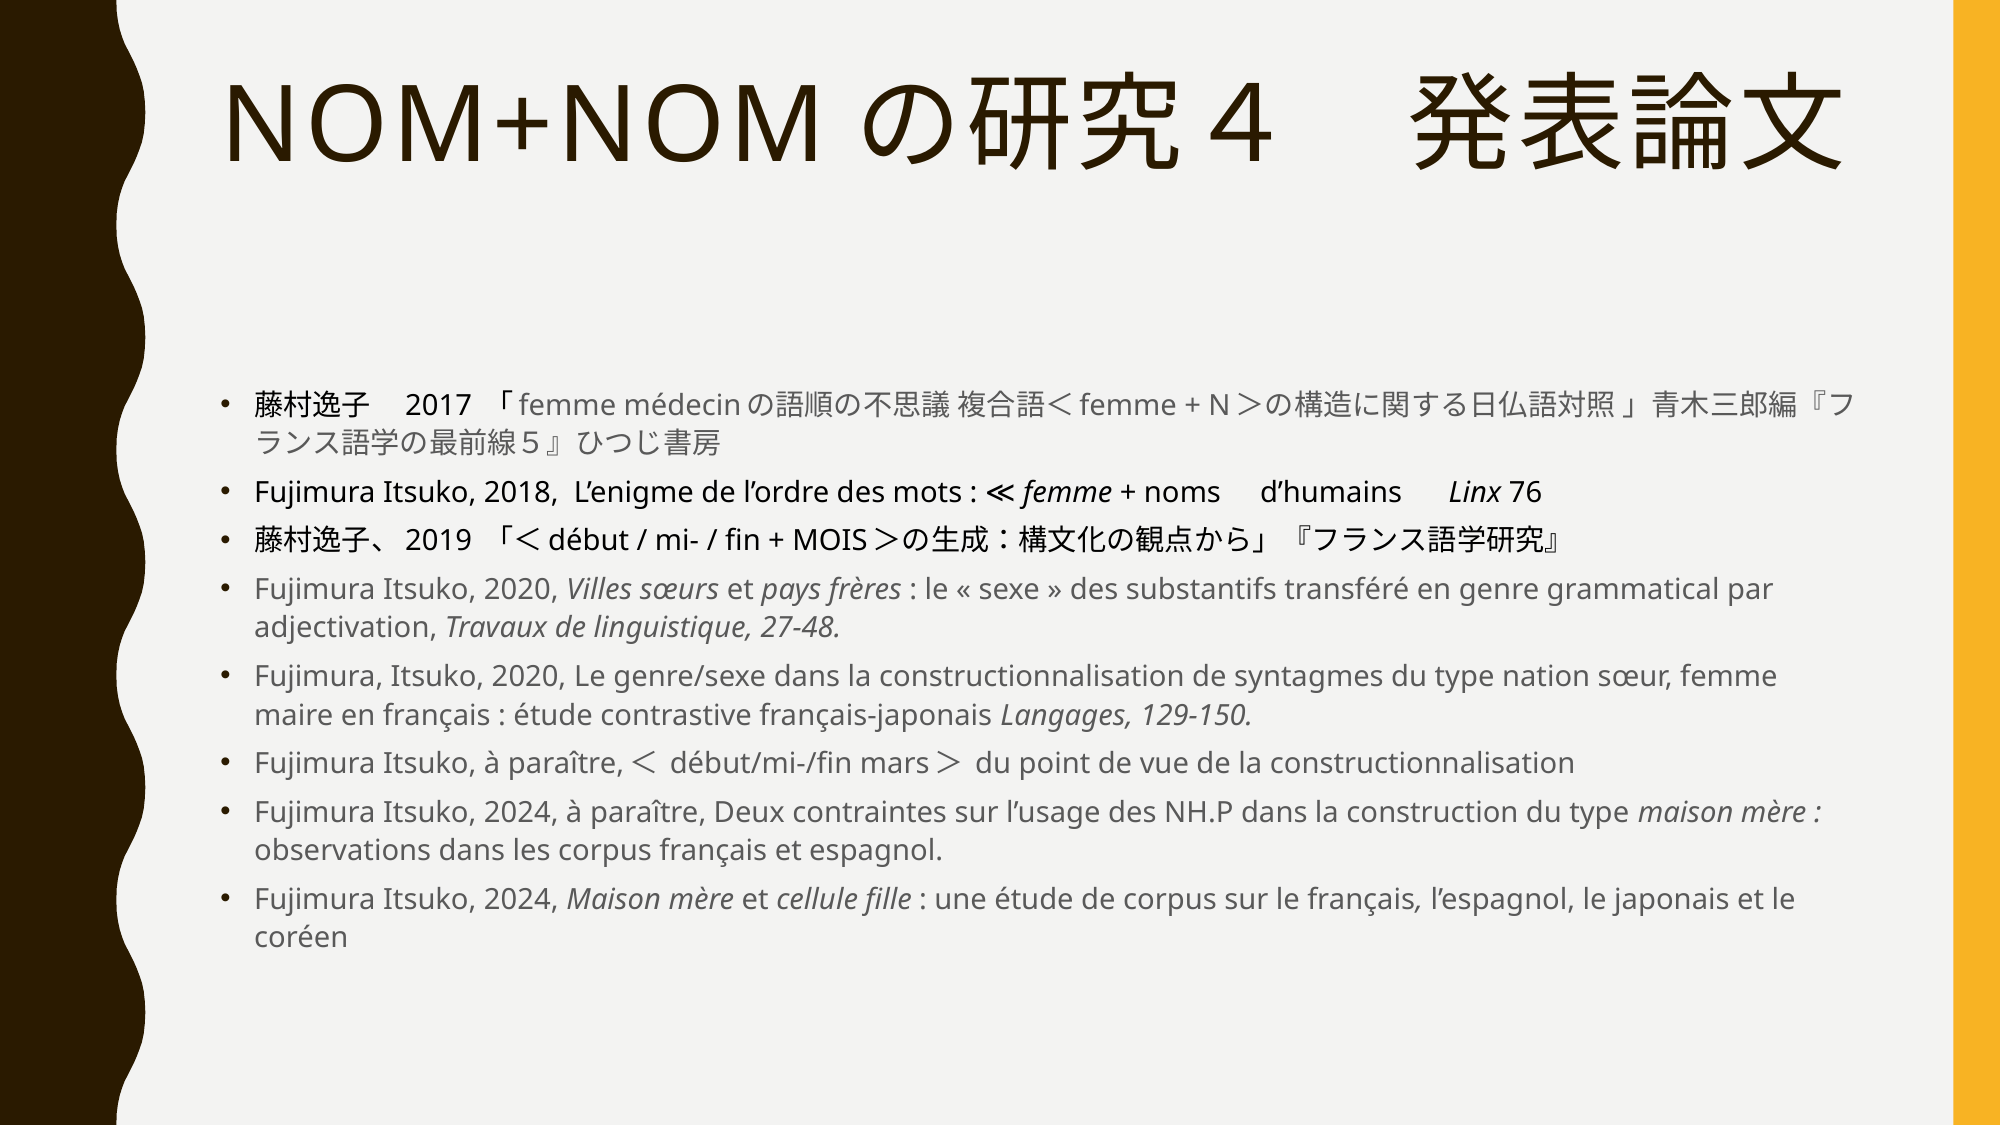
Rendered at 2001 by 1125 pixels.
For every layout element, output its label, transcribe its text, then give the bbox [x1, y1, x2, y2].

title Nom+NOMの研究４ 発表論文 [205, 62, 1875, 308]
list 藤村逸子 2017 「femme médecinの語順の不思議 複合語＜femme + N＞の構造に関する日仏語対照 」青木三郎編『フランス語学の最前線５』ひつじ書房 Fujimura Itsuko, 2018, L’enigme de l’ordre des mots : ≪ femme + noms d’humains Linx 76 藤村逸子、2019 「＜début / mi- / fin + MOIS＞の生成：構文化の観点から」『フランス語学研究』 Fujimura Itsuko, 2020, Villes sœurs et pays frères : le « sexe » des substantifs transféré en genre grammatical par adjectivation, Travaux de linguistique, 27-48. Fujimura, Itsuko, 2020, Le genre/sexe dans la constructionnalisation de syntagmes du type nation sœur, femme maire en français : étude contrastive français-japonais Langages, 129-150. Fujimura Itsuko, à paraître,＜ début/mi-/fin mars＞ du point de vue de la constructionnalisation Fujimura Itsuko, 2024, à paraître, Deux contraintes sur l’usage des NH.P dans la construction du type maison mère : observations dans les corpus français et espagnol. Fujimura Itsuko, 2024, Maison mère et cellule fille : une étude de corpus sur le français, l’espagnol, le japonais et le coréen [205, 375, 1875, 965]
